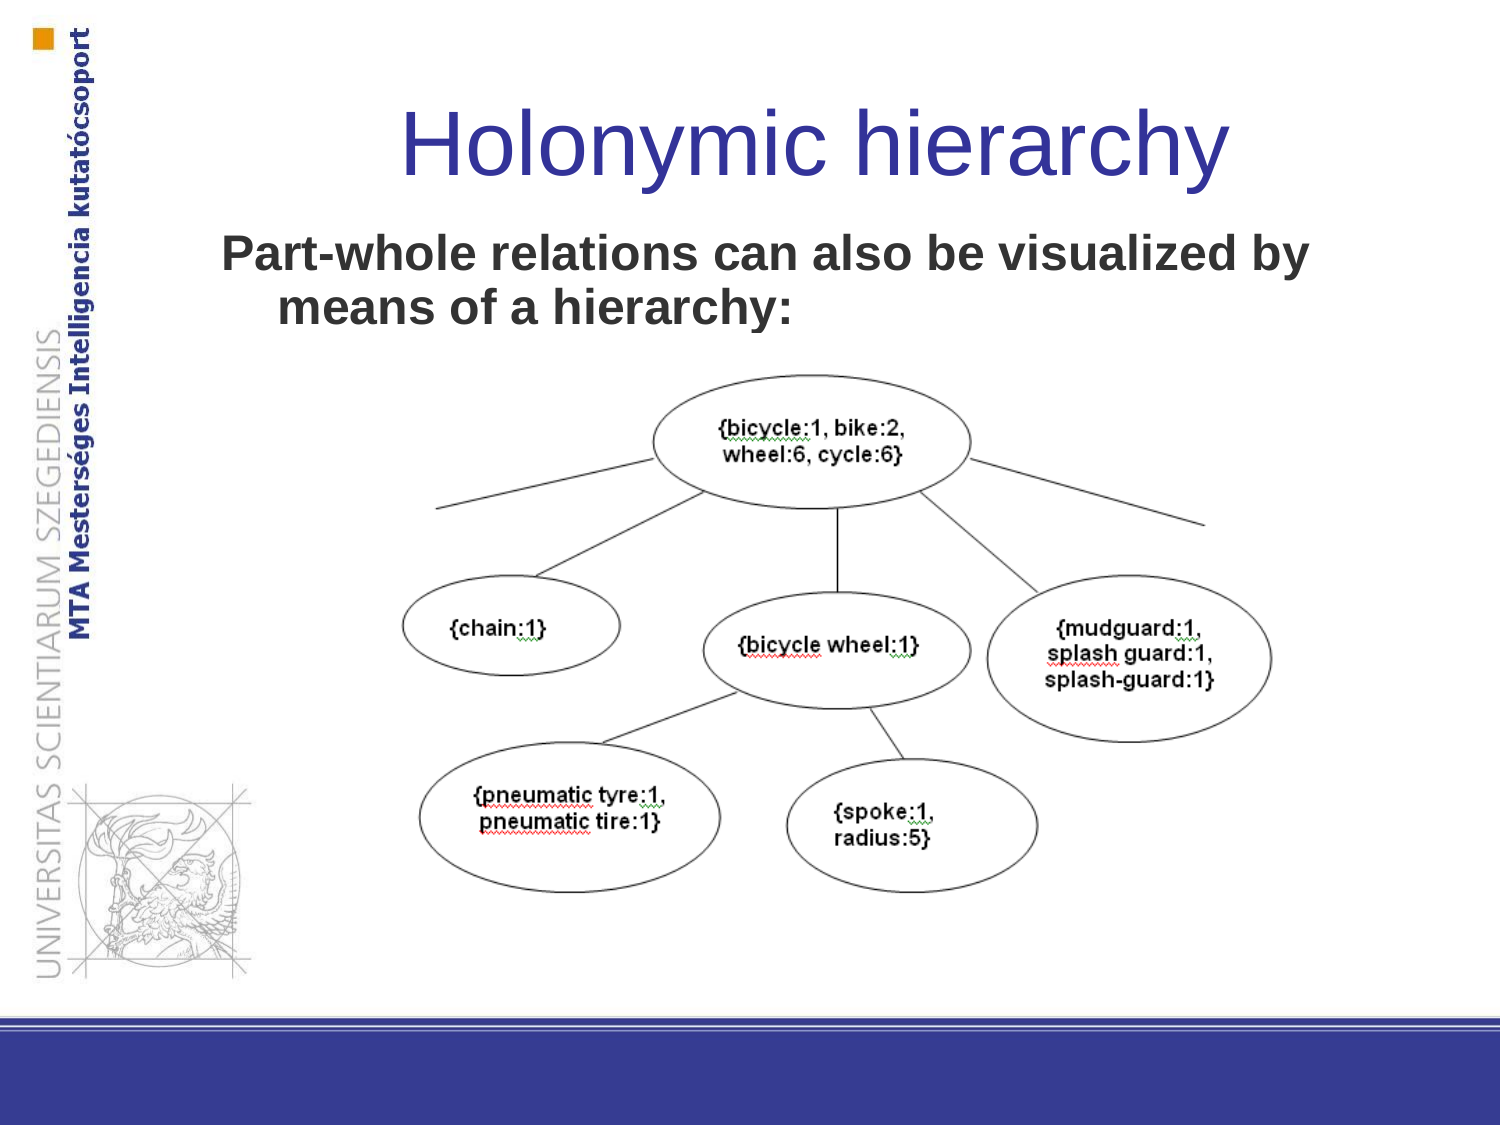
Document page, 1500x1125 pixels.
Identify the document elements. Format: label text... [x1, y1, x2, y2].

picture [0, 0, 1500, 1125]
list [336, 332, 1306, 997]
list Part-whole relations can also be visualized by means of a hierarchy: [206, 220, 1436, 350]
title Holonymic hierarchy [206, 45, 1425, 220]
